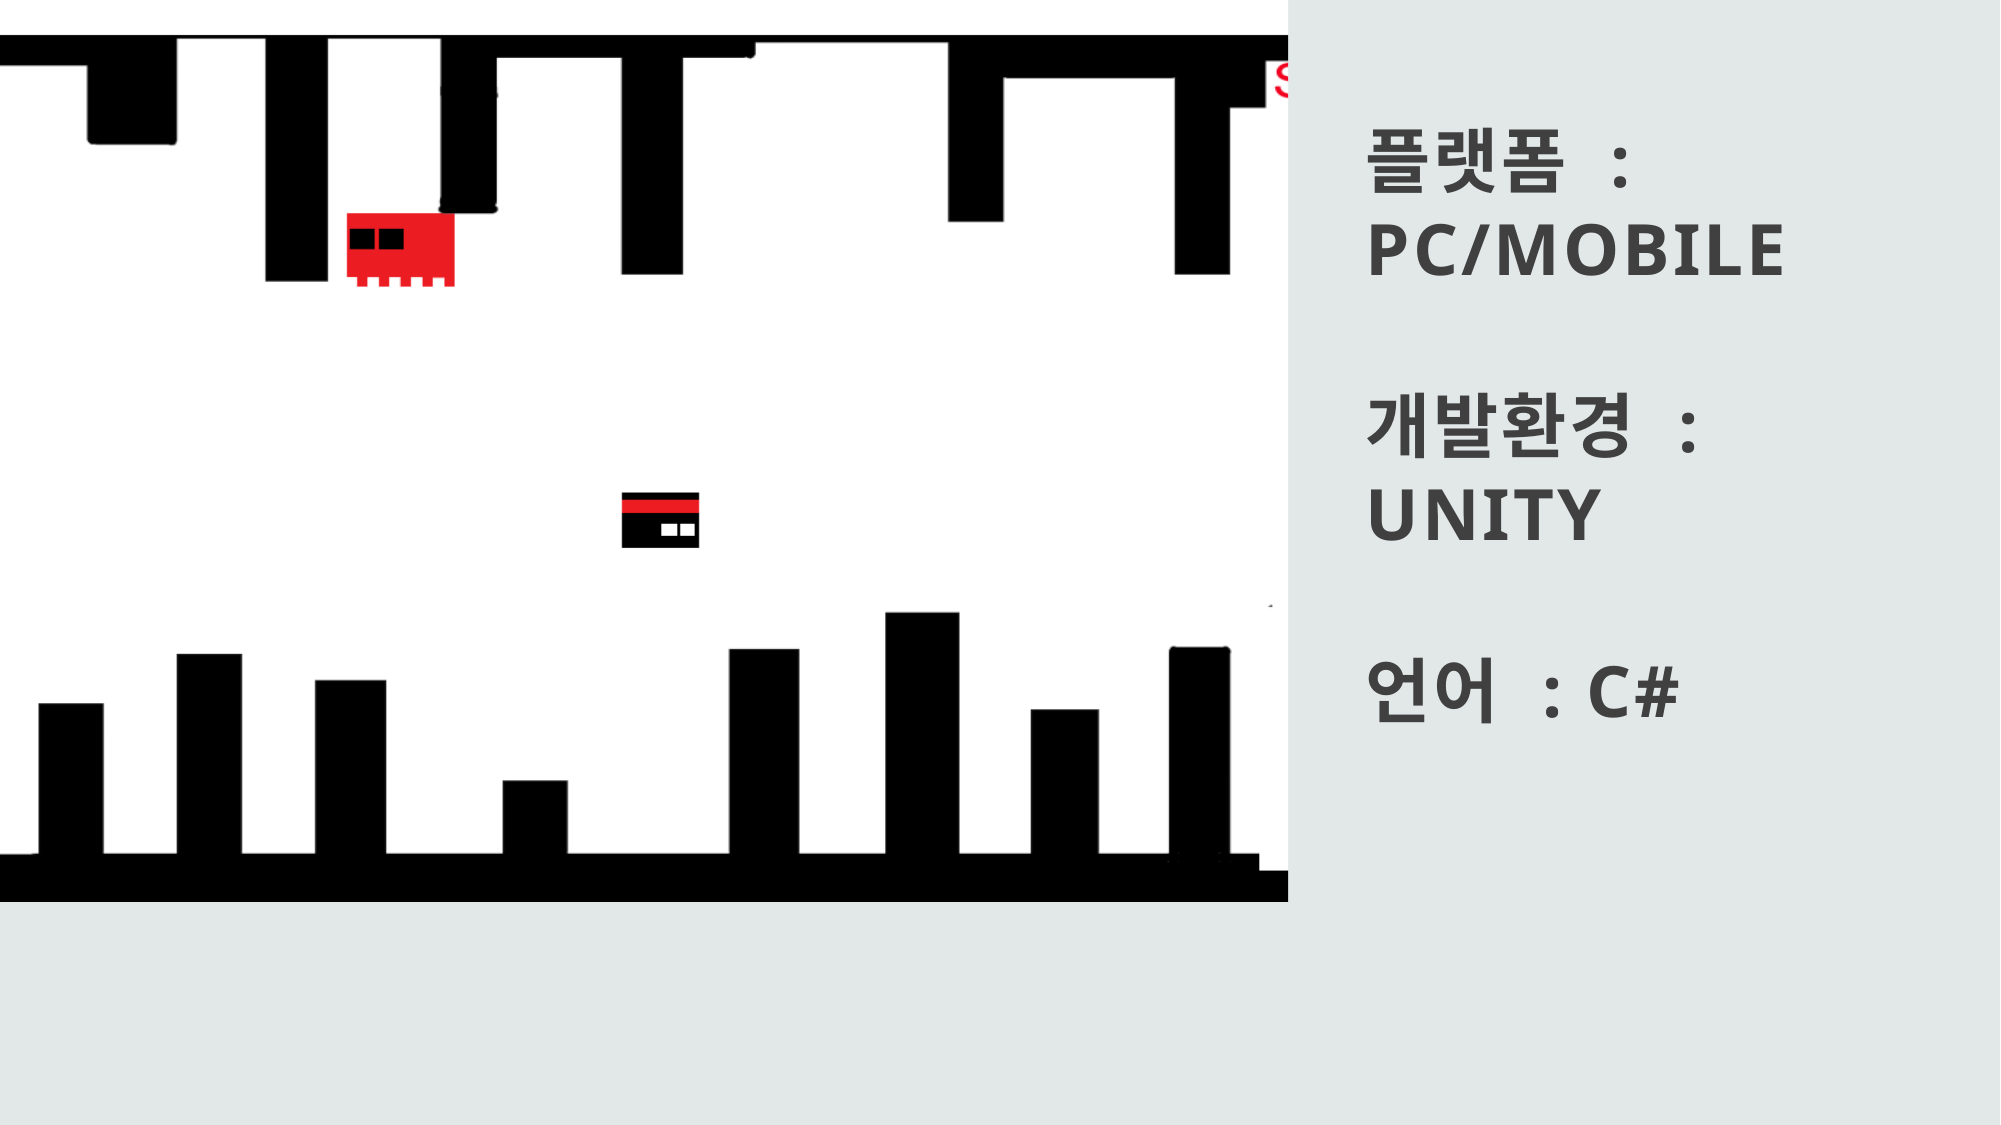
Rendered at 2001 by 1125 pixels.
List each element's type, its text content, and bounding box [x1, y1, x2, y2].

title 플랫폼 : PC/MOBILE 개발환경 : UNITY 언어 : C# [1347, 469, 1878, 747]
picture [0, 0, 1289, 902]
